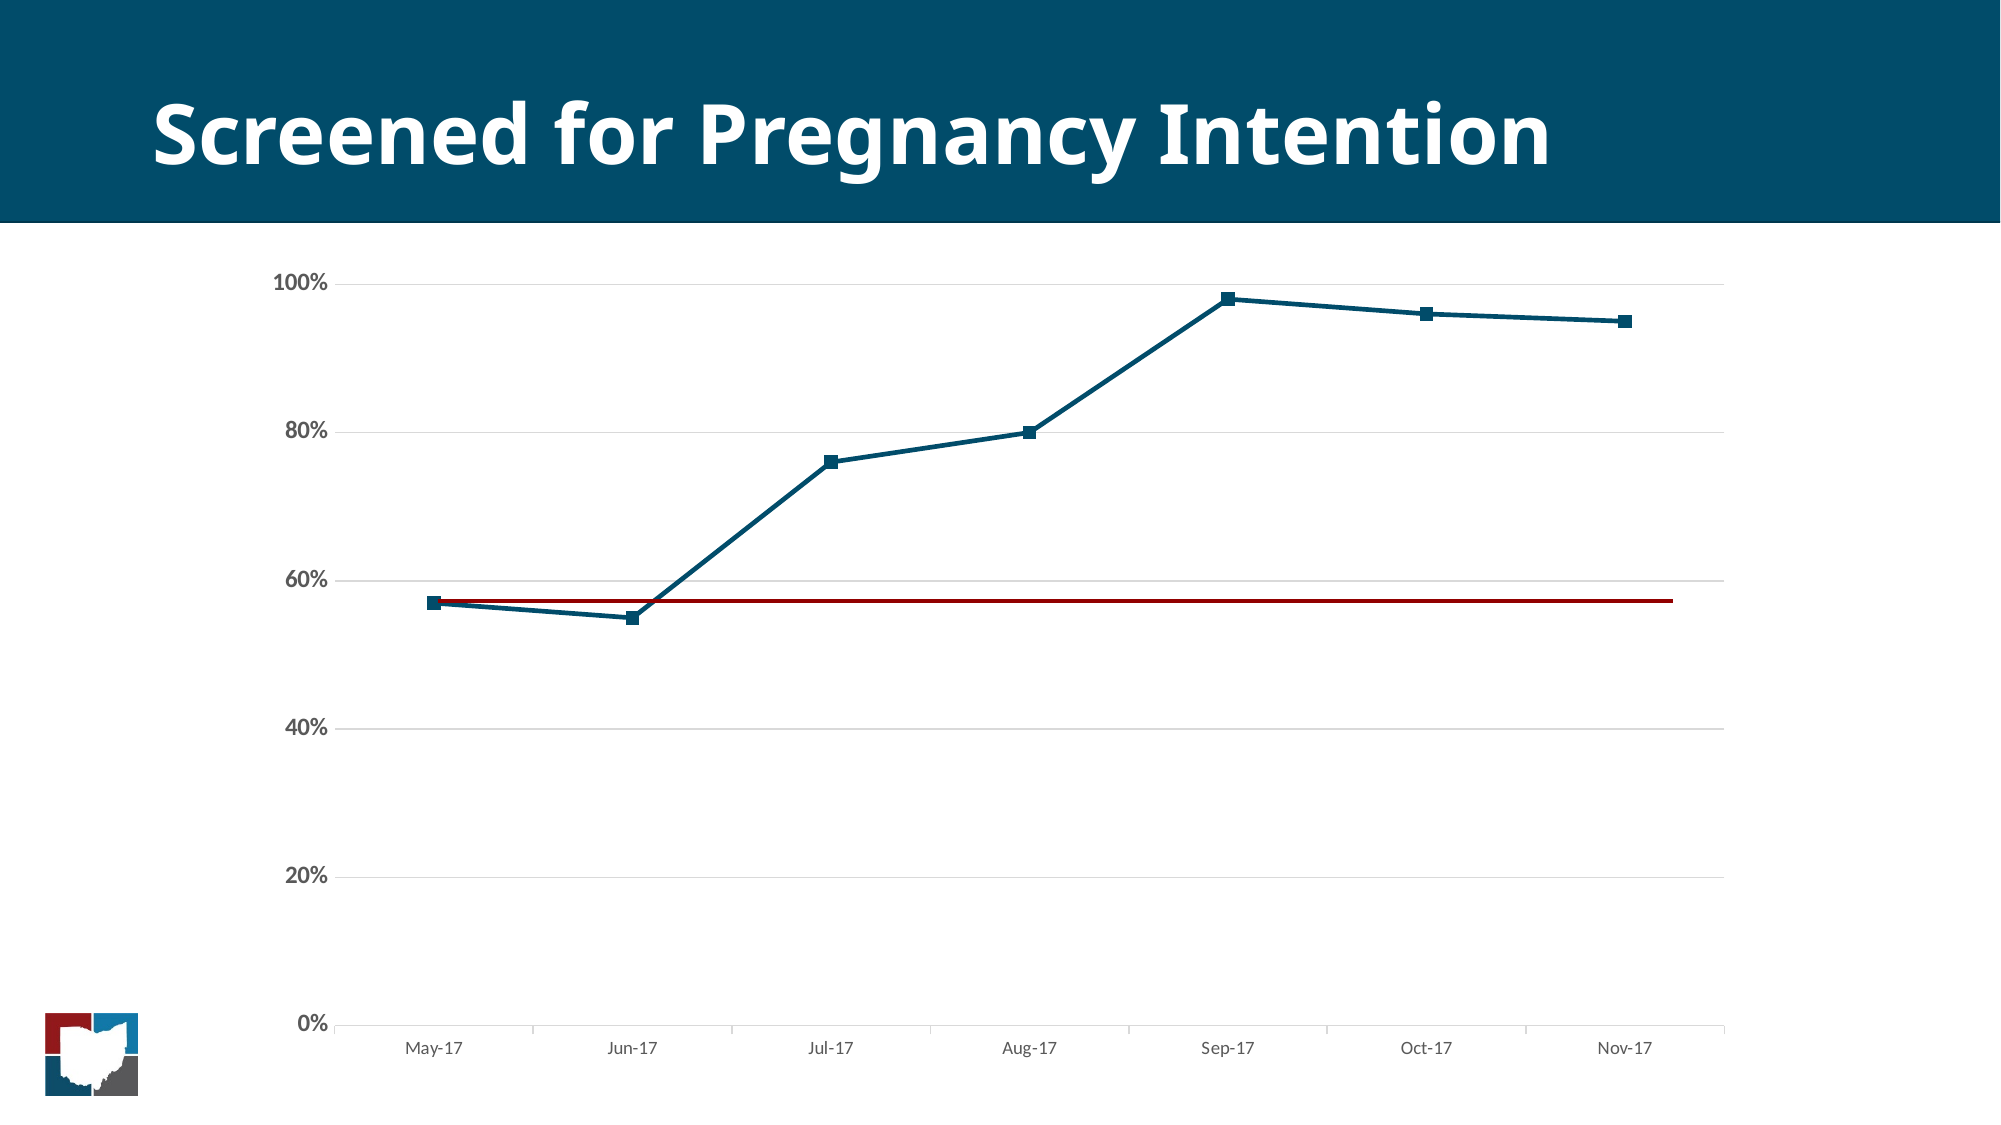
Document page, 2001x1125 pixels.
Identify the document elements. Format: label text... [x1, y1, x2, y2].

chart [242, 255, 1755, 1076]
title Screened for Pregnancy Intention [137, 52, 1863, 223]
picture [45, 1013, 138, 1096]
